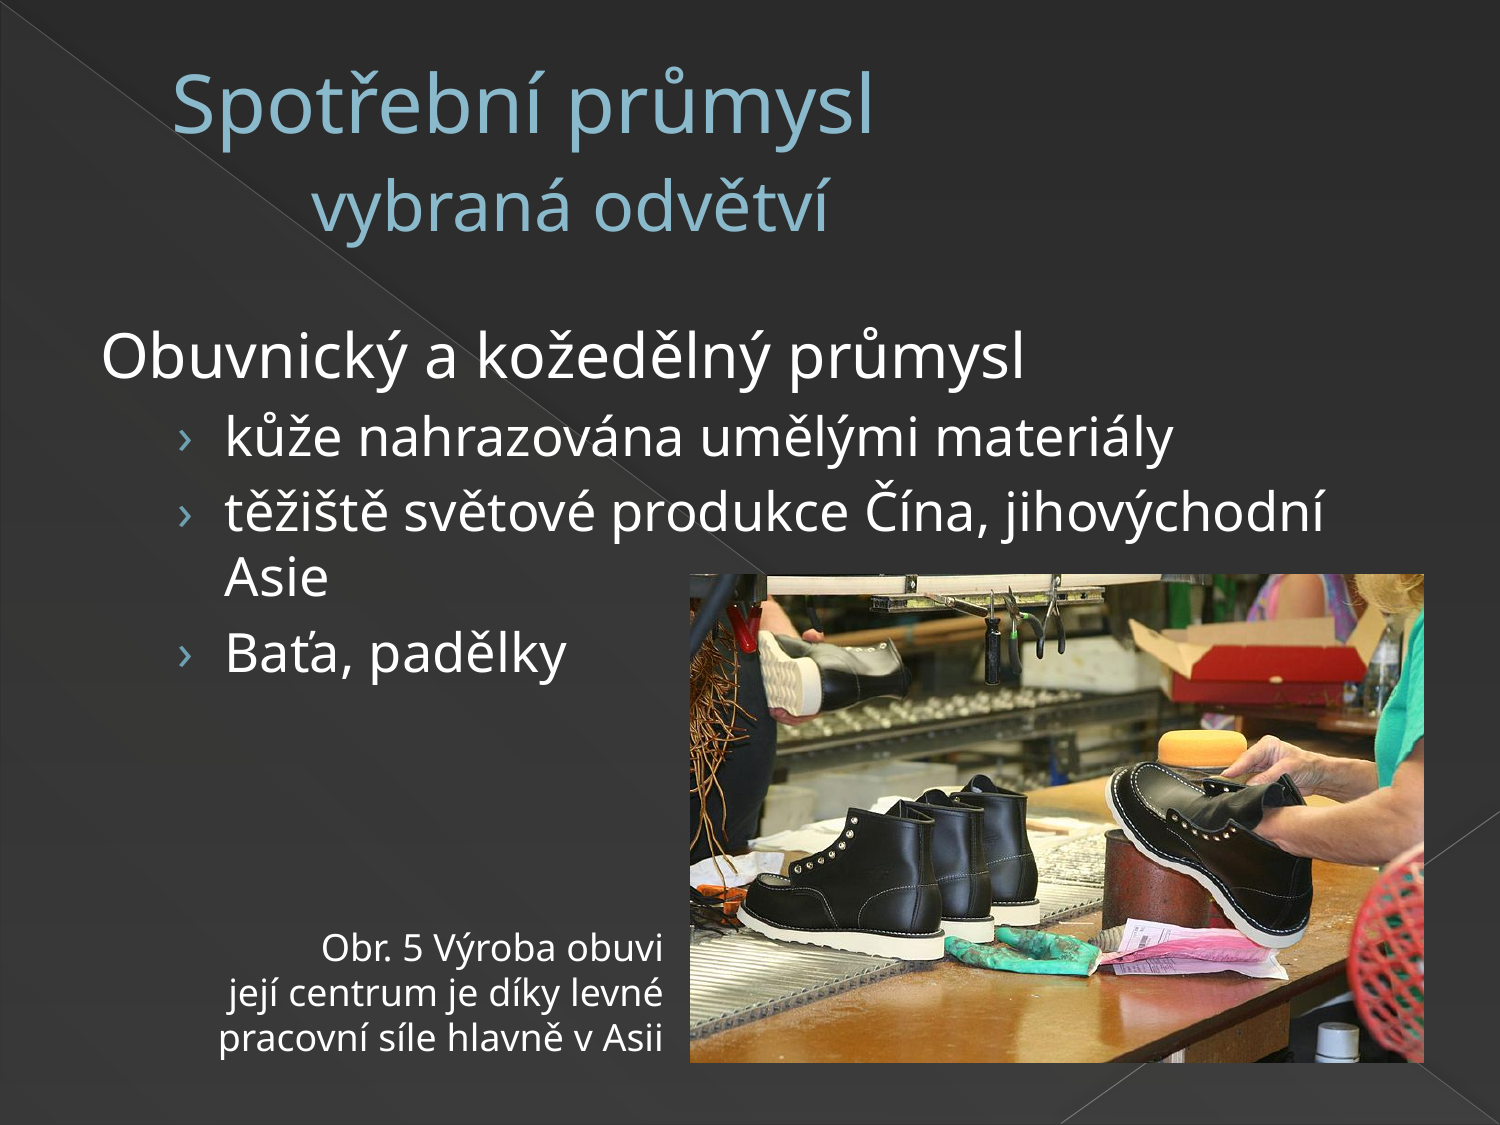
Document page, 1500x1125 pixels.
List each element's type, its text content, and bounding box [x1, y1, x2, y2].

list Obuvnický a kožedělný průmysl kůže nahrazována umělými materiály těžiště světové produkce Čína, jihovýchodní Asie Baťa, padělky [75, 308, 1425, 564]
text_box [64, 574, 1425, 1069]
title Spotřební průmysl vybraná odvětví [75, 43, 1425, 256]
